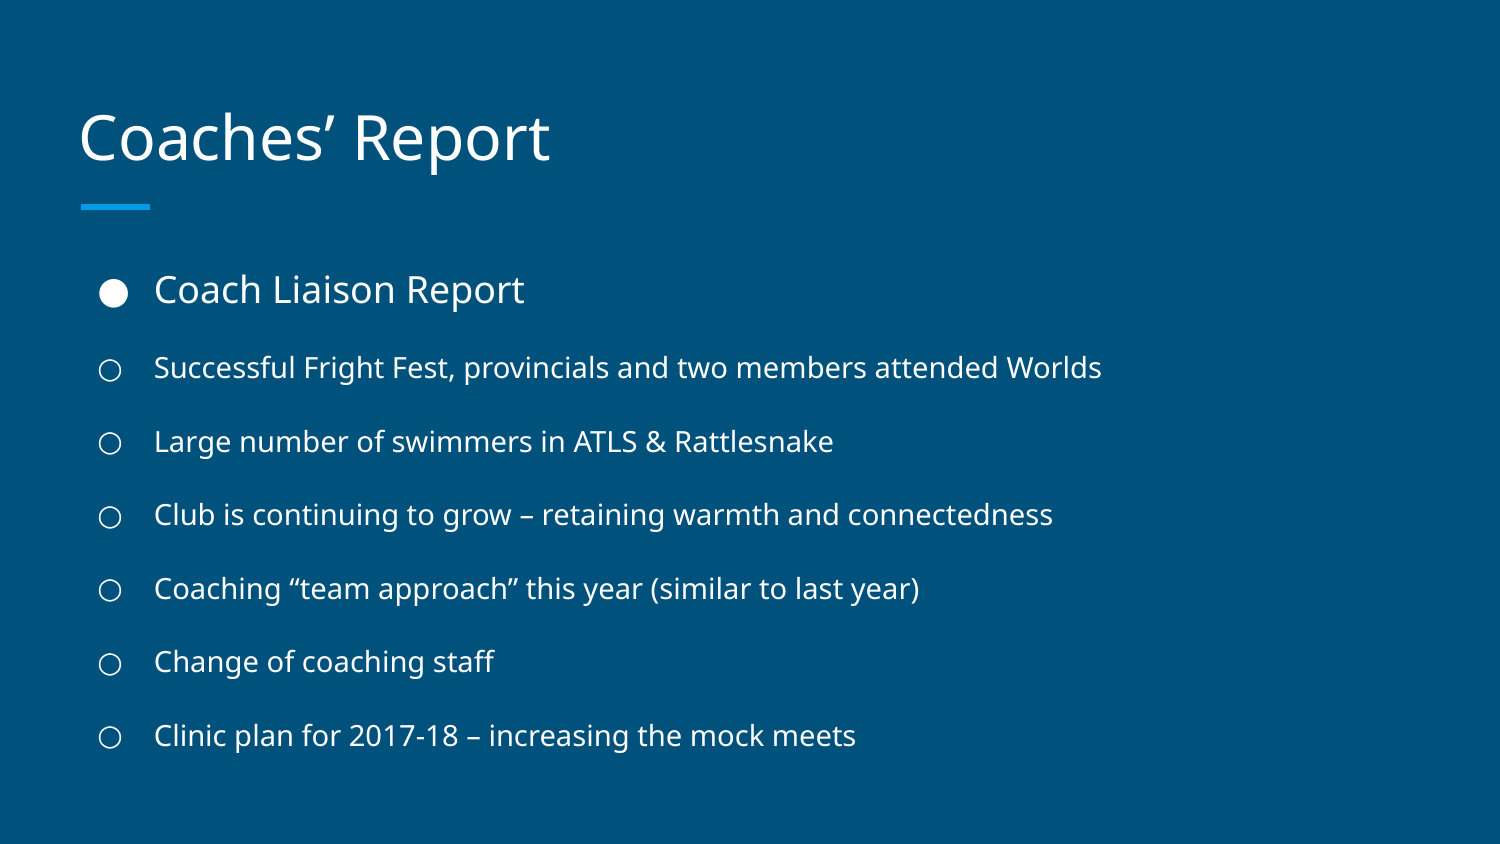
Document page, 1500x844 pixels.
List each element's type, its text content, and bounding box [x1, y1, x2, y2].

list Coach Liaison Report Successful Fright Fest, provincials and two members attended Worlds Large number of swimmers in ATLS & Rattlesnake Club is continuing to grow – retaining warmth and connectedness Coaching “team approach” this year (similar to last year) Change of coaching staff Clinic plan for 2017-18 – increasing the mock meets [63, 244, 1437, 750]
title Coaches’ Report [63, 75, 1437, 188]
